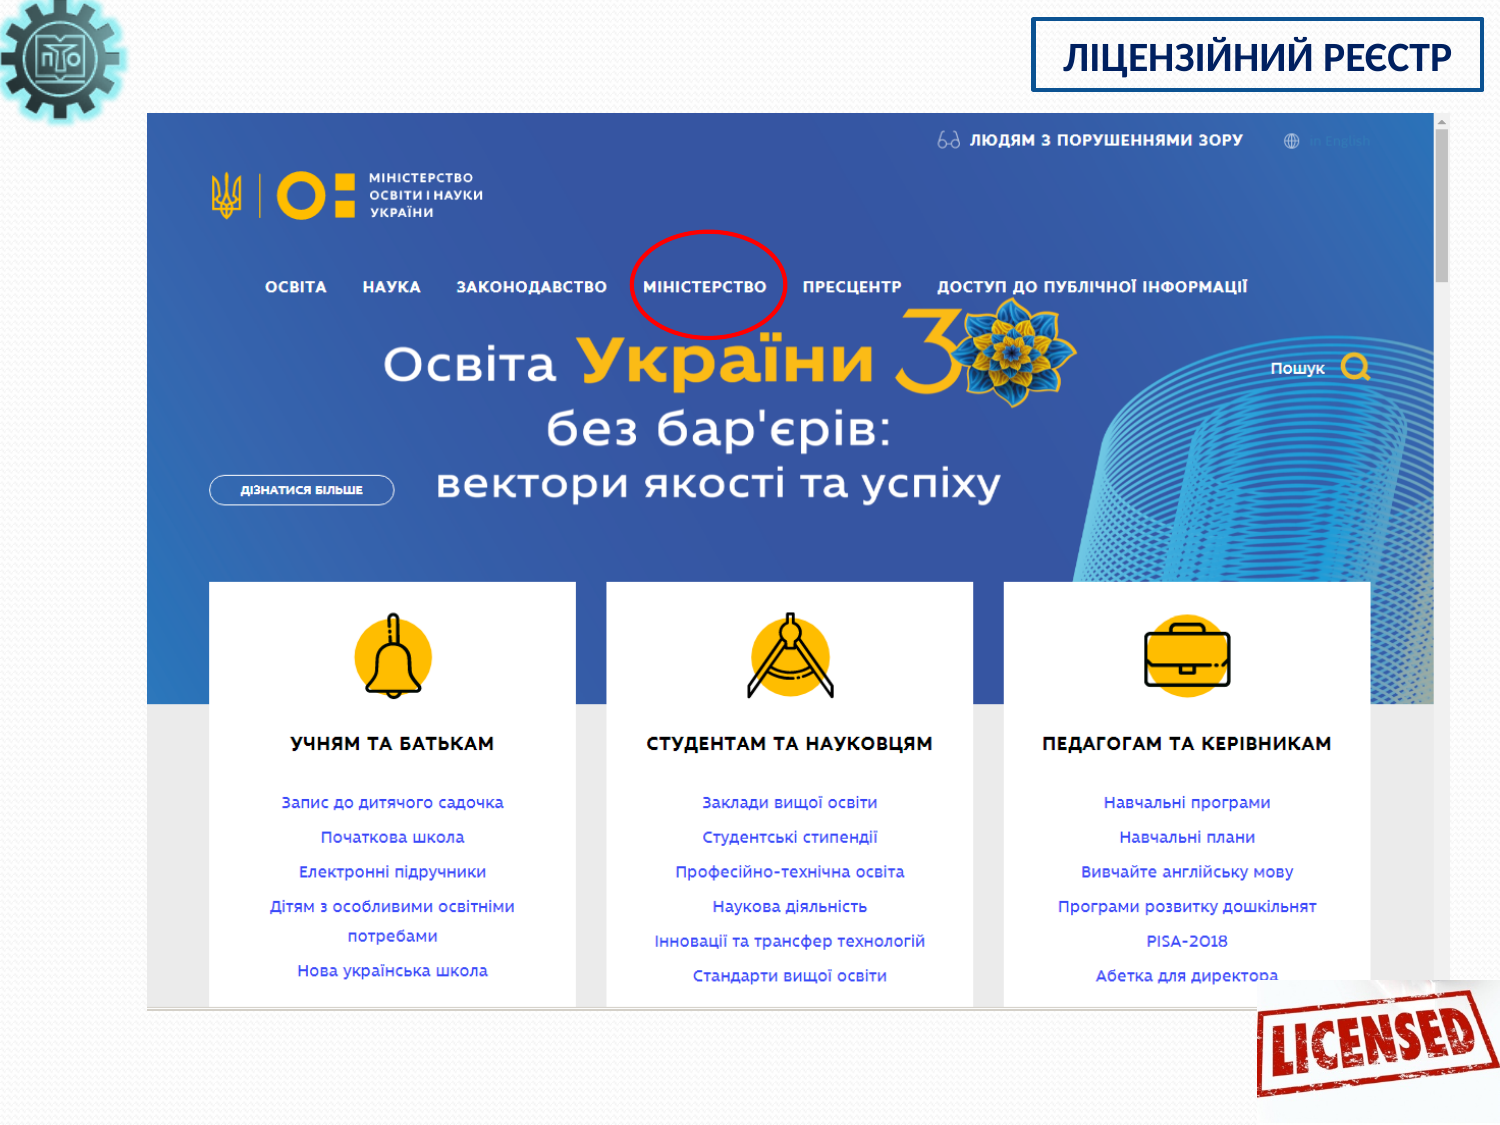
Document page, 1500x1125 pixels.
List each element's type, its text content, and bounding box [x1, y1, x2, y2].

picture [0, 0, 130, 120]
picture [147, 113, 1500, 1125]
text_box ЛІЦЕНЗІЙНИЙ РЕЄСТР [1031, 17, 1484, 92]
